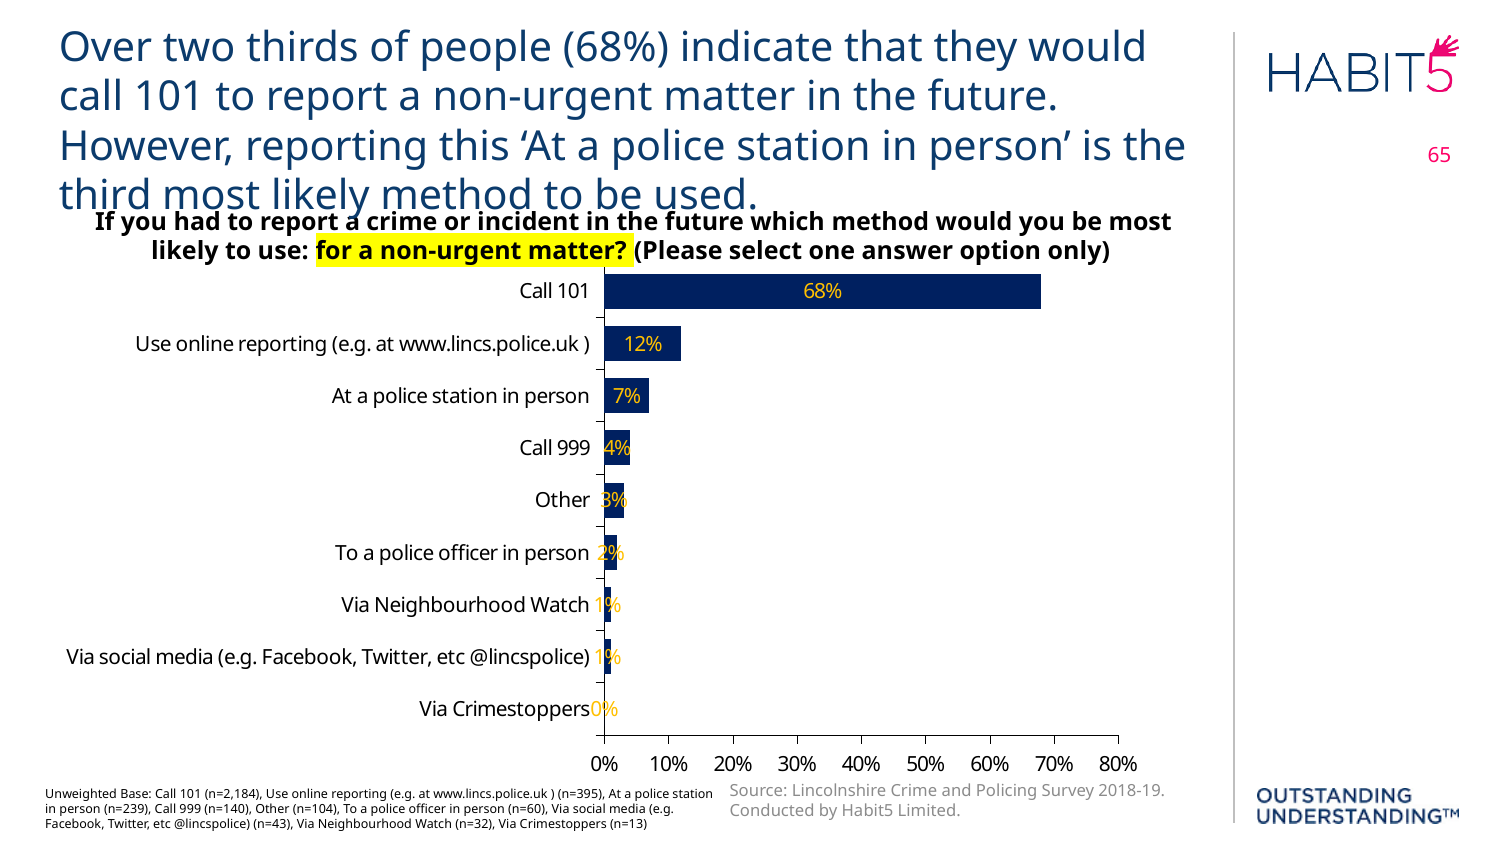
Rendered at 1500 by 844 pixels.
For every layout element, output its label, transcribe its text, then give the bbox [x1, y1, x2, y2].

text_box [0, 0, 209, 209]
text_box Unweighted Base: Call 101 (n=2,184), Use online reporting (e.g. at www.lincs.police.uk ) (n=395), At a police station in person (n=239), Call 999 (n=140), Other (n=104), To a police officer in person (n=60), Via social media (e.g. Facebook, Twitter, etc @lincspolice) (n=43), Via Neighbourhood Watch (n=32), Via Crimestoppers (n=13) [30, 778, 738, 839]
text_box Over two thirds of people (68%) indicate that they would call 101 to report a non-urgent matter in the future. However, reporting this ‘At a police station in person’ is the third most likely method to be used. [43, 12, 1225, 228]
slide_number 65 [1225, 126, 1467, 186]
chart [43, 254, 1161, 789]
footer Source: Lincolnshire Crime and Policing Survey 2018-19. Conducted by Habit5 Limited. [714, 770, 1225, 830]
picture [1257, 788, 1459, 824]
text_box If you had to report a crime or incident in the future which method would you be most likely to use: for a non-urgent matter? (Please select one answer option only) [43, 228, 1225, 273]
picture [1269, 35, 1459, 92]
